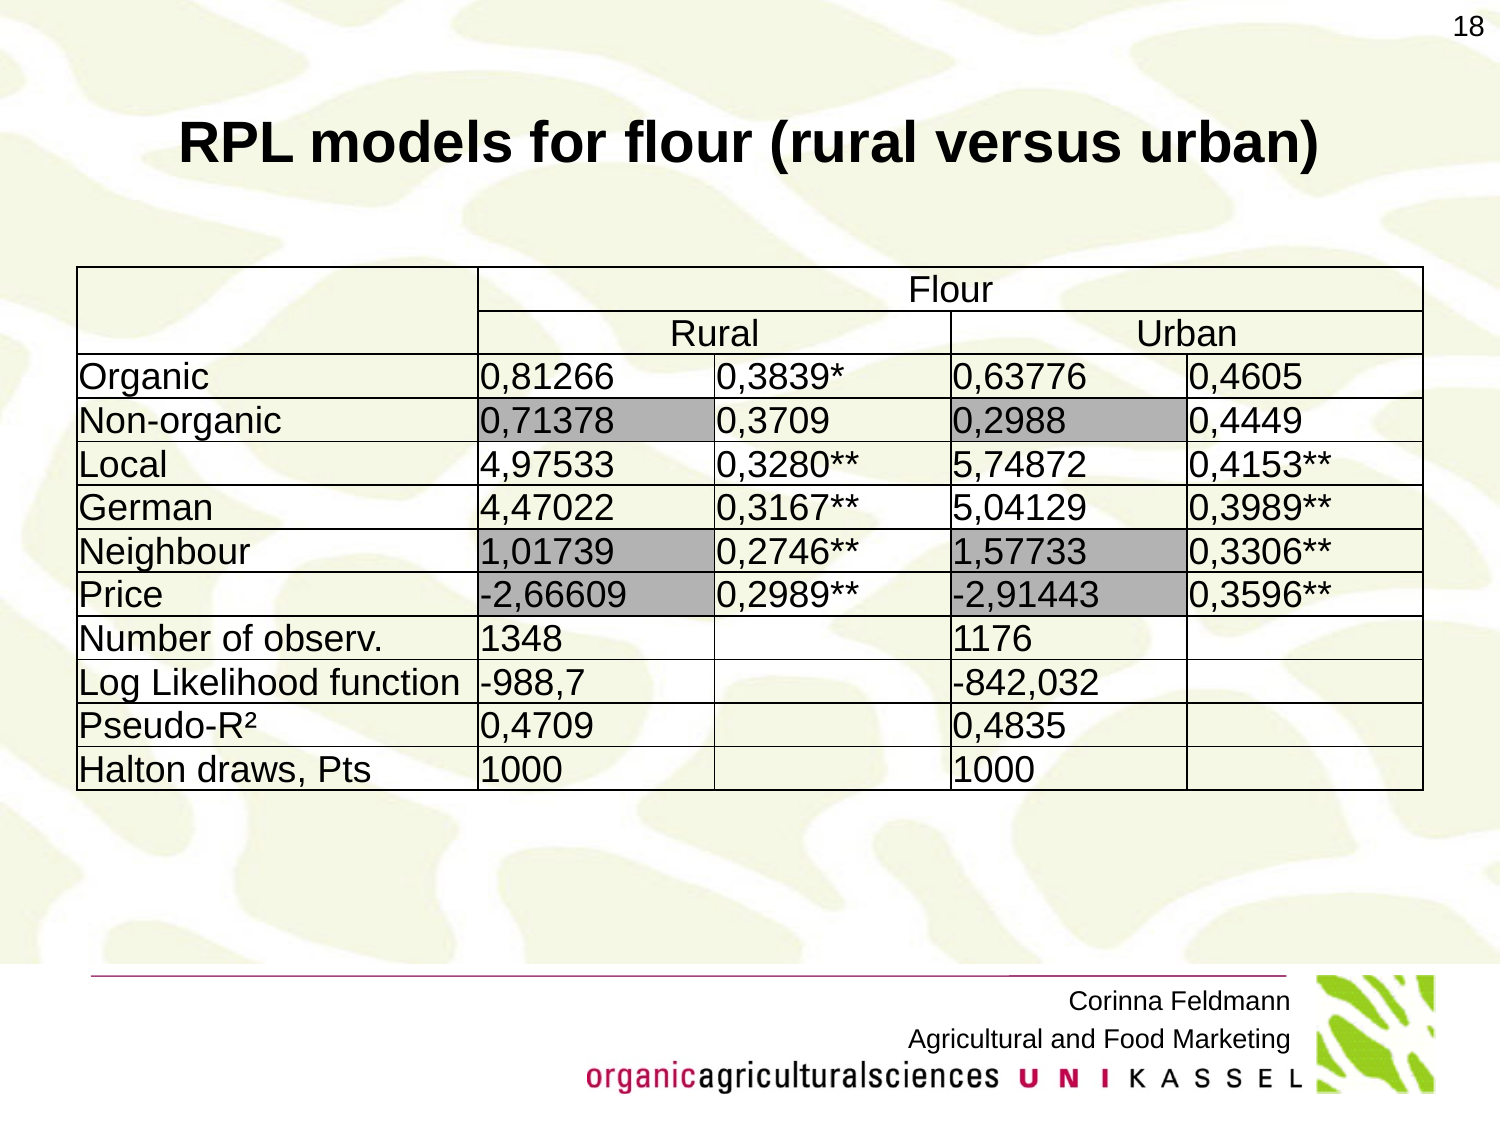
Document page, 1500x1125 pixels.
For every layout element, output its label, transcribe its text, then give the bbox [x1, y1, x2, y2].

table_cell [1188, 617, 1422, 659]
table_cell 0,2988 [952, 399, 1186, 441]
table_cell 4,47022 [479, 486, 714, 528]
table_header [78, 268, 477, 353]
table_cell Log Likelihood function [78, 660, 477, 702]
table_cell 0,3167** [715, 486, 950, 528]
table_cell [715, 617, 950, 659]
table_cell 0,3280** [715, 442, 950, 484]
table_cell 0,3989** [1188, 486, 1422, 528]
table_cell Rural [479, 312, 950, 353]
table_cell [715, 660, 950, 702]
table_cell Neighbour [78, 530, 477, 571]
table_header Flour [479, 268, 1422, 310]
table_cell [715, 704, 950, 746]
table_cell -842,032 [952, 660, 1186, 702]
table_cell 0,4449 [1188, 399, 1422, 441]
table_cell -988,7 [479, 660, 714, 702]
table_cell 5,74872 [952, 442, 1186, 484]
table_cell Organic [78, 355, 477, 397]
table_cell Number of observ. [78, 617, 477, 659]
table_cell 1000 [952, 747, 1186, 789]
title RPL models for flour (rural versus urban) [74, 44, 1426, 233]
table_cell 0,3709 [715, 399, 950, 441]
table_cell 1,01739 [479, 530, 714, 571]
table_cell 0,3839* [715, 355, 950, 397]
picture [587, 1058, 1303, 1094]
table_cell 0,81266 [479, 355, 714, 397]
table_cell 0,3596** [1188, 573, 1422, 615]
table_cell 0,71378 [479, 399, 714, 441]
table_cell 0,4153** [1188, 442, 1422, 484]
table_cell 1,57733 [952, 530, 1186, 571]
table_cell -2,66609 [479, 573, 714, 615]
table_cell Local [78, 442, 477, 484]
table_cell German [78, 486, 477, 528]
table_cell [1188, 747, 1422, 789]
table_cell 0,2989** [715, 573, 950, 615]
table_cell Halton draws, Pts [78, 747, 477, 789]
table_cell 0,4709 [479, 704, 714, 746]
table_cell 0,63776 [952, 355, 1186, 397]
table_cell [715, 747, 950, 789]
table_cell 0,4835 [952, 704, 1186, 746]
table_cell [1188, 704, 1422, 746]
table_cell -2,91443 [952, 573, 1186, 615]
table_cell 0,3306** [1188, 530, 1422, 571]
table_cell Pseudo-R² [78, 704, 477, 746]
table_cell 1348 [479, 617, 714, 659]
table_cell 1000 [479, 747, 714, 789]
table_cell 1176 [952, 617, 1186, 659]
table_cell 5,04129 [952, 486, 1186, 528]
table_cell 0,4605 [1188, 355, 1422, 397]
picture [1316, 975, 1436, 1094]
picture [0, 0, 1500, 964]
table_cell Non-organic [78, 399, 477, 441]
table_cell Price [78, 573, 477, 615]
table_cell 4,97533 [479, 442, 714, 484]
table_cell 0,2746** [715, 530, 950, 571]
table_cell Urban [952, 312, 1422, 353]
slide_number 18 [1422, 0, 1500, 79]
table_cell [1188, 660, 1422, 702]
